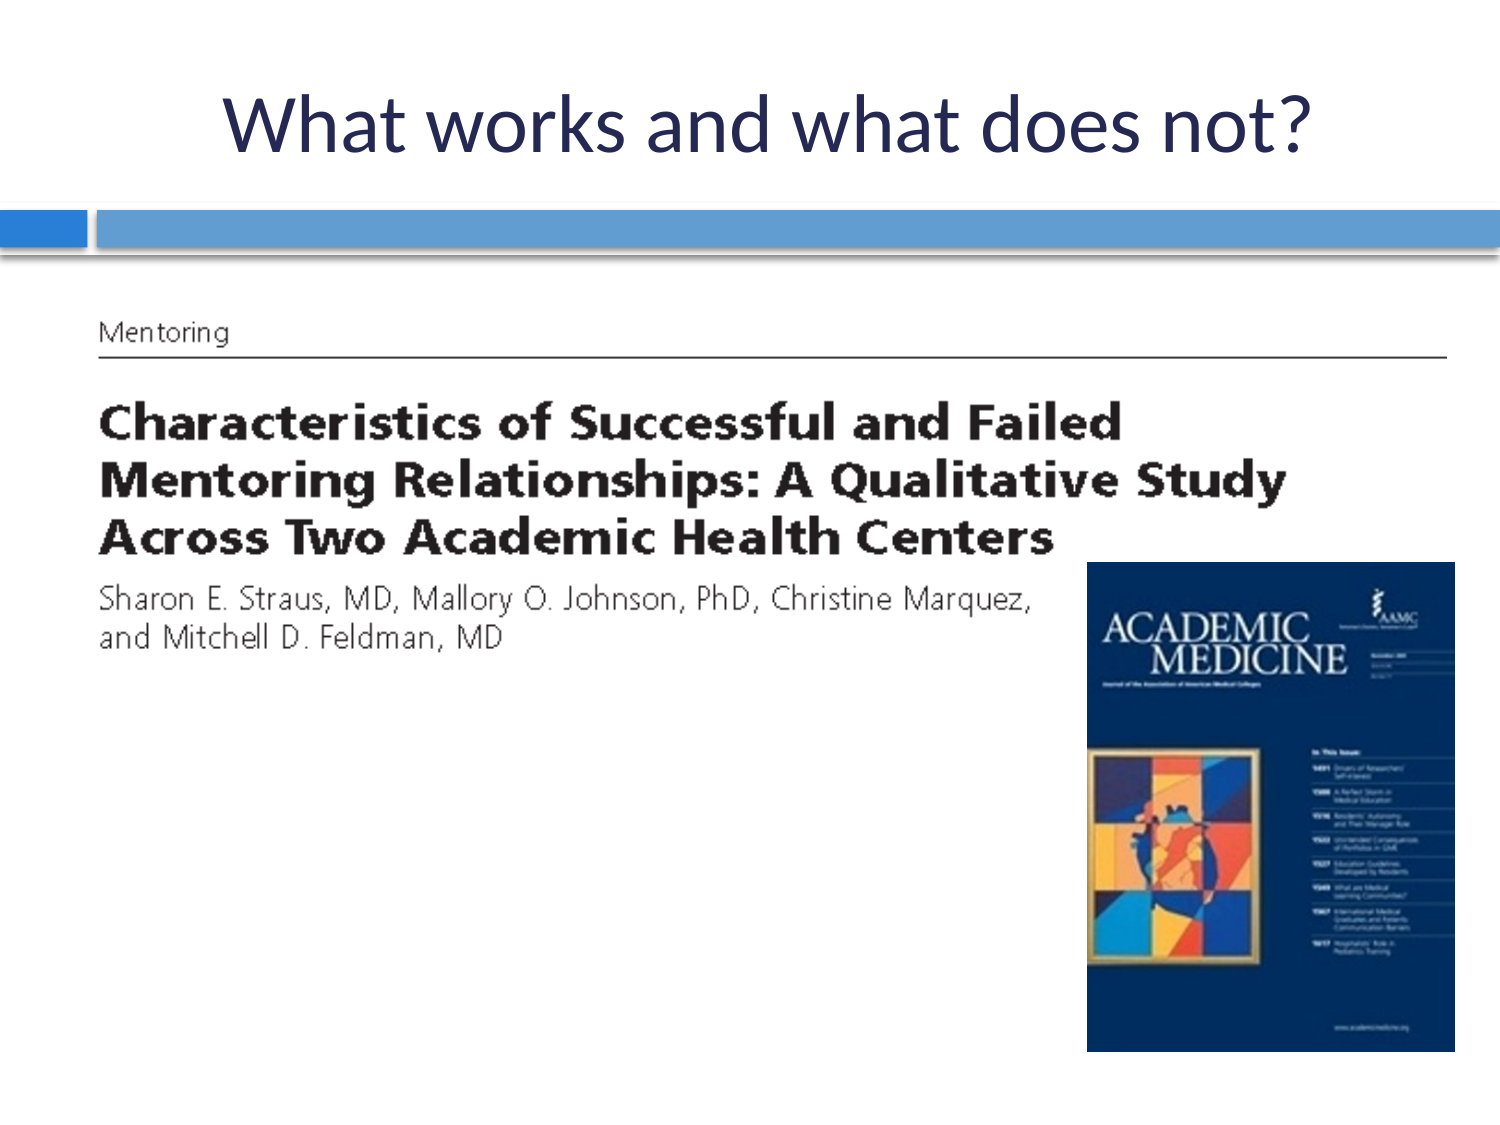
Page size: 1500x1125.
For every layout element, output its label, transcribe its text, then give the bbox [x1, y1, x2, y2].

picture [62, 287, 1455, 1052]
title What works and what does not? [100, 37, 1438, 200]
